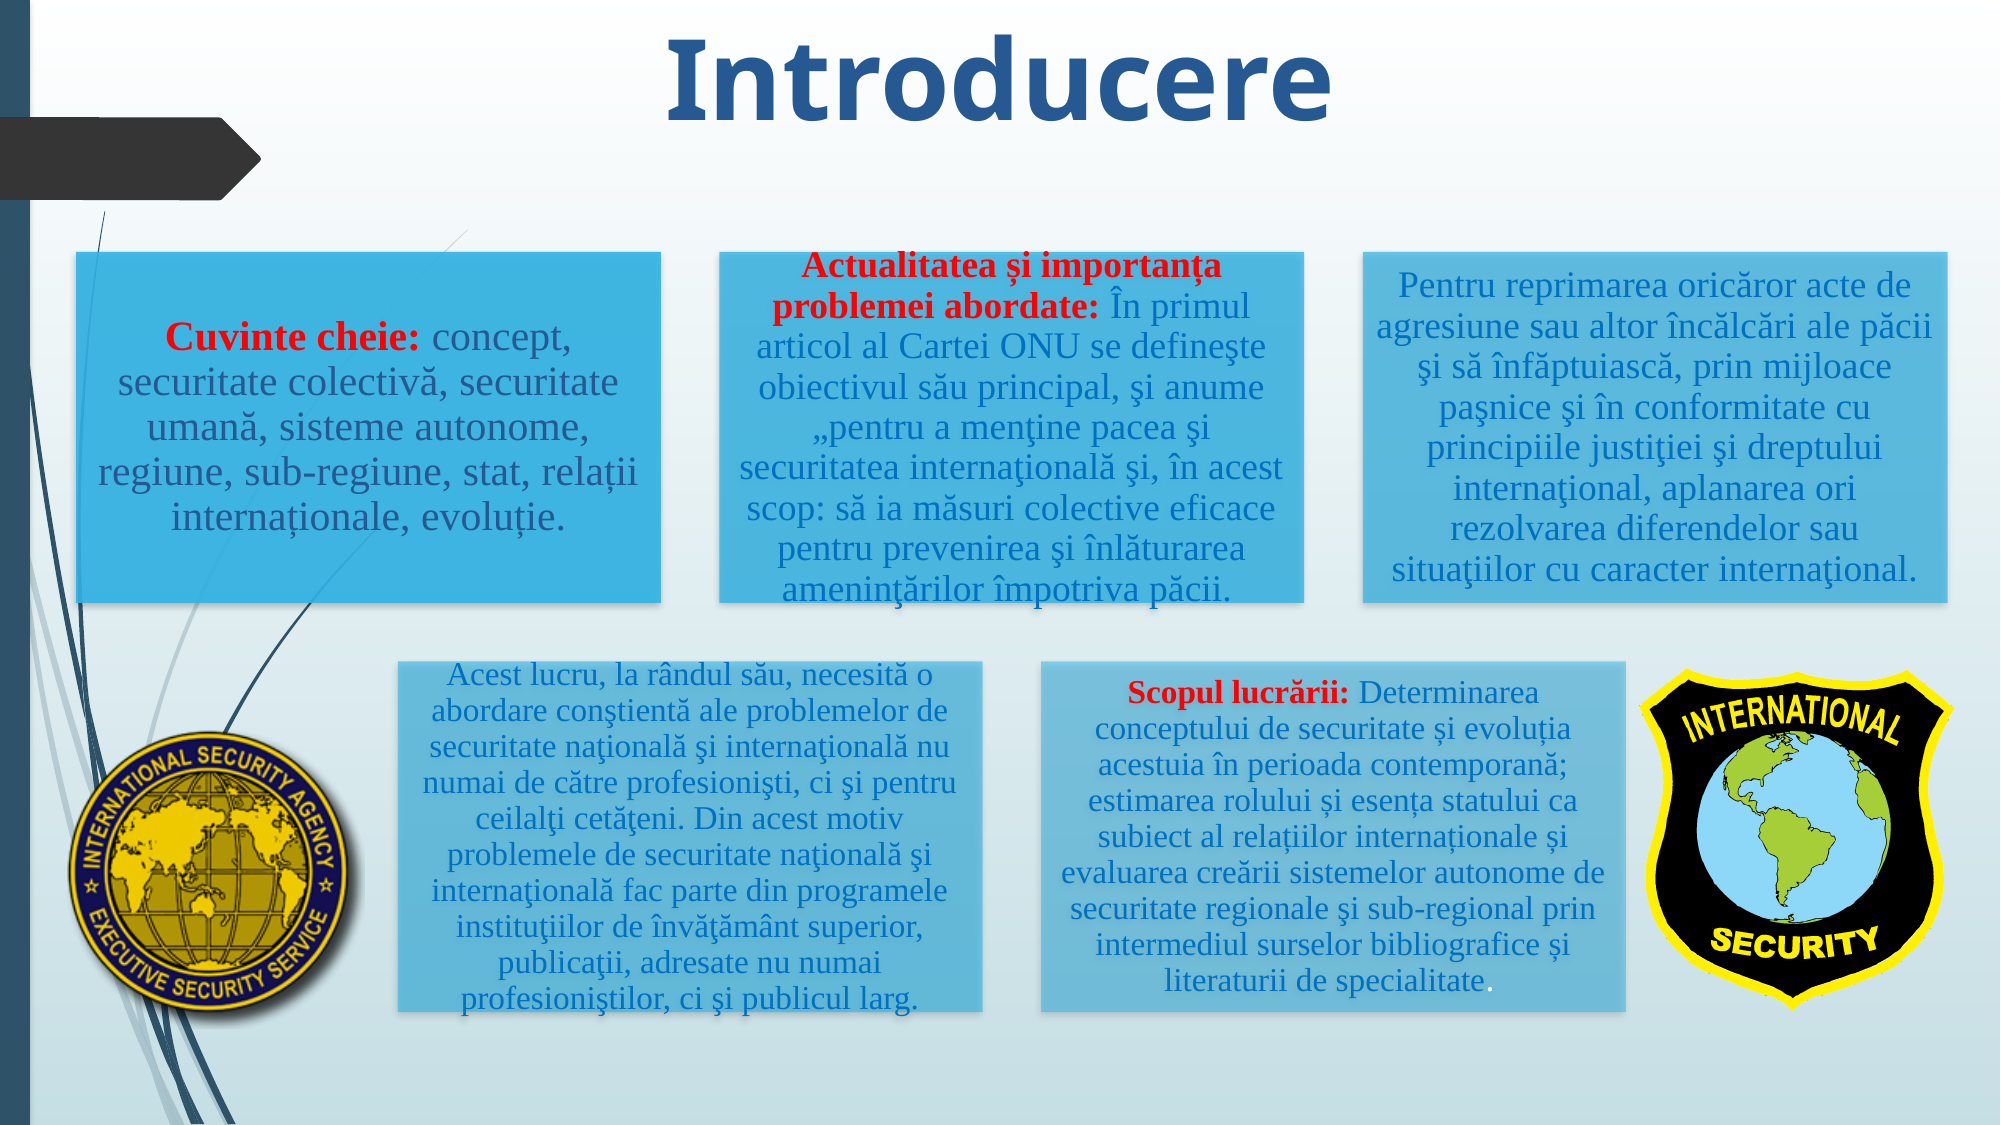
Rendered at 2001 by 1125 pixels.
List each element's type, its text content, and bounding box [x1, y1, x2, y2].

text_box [75, 175, 1948, 1089]
picture [1619, 661, 1972, 1018]
text_box Introducere [650, 0, 1350, 150]
picture [52, 715, 366, 1029]
